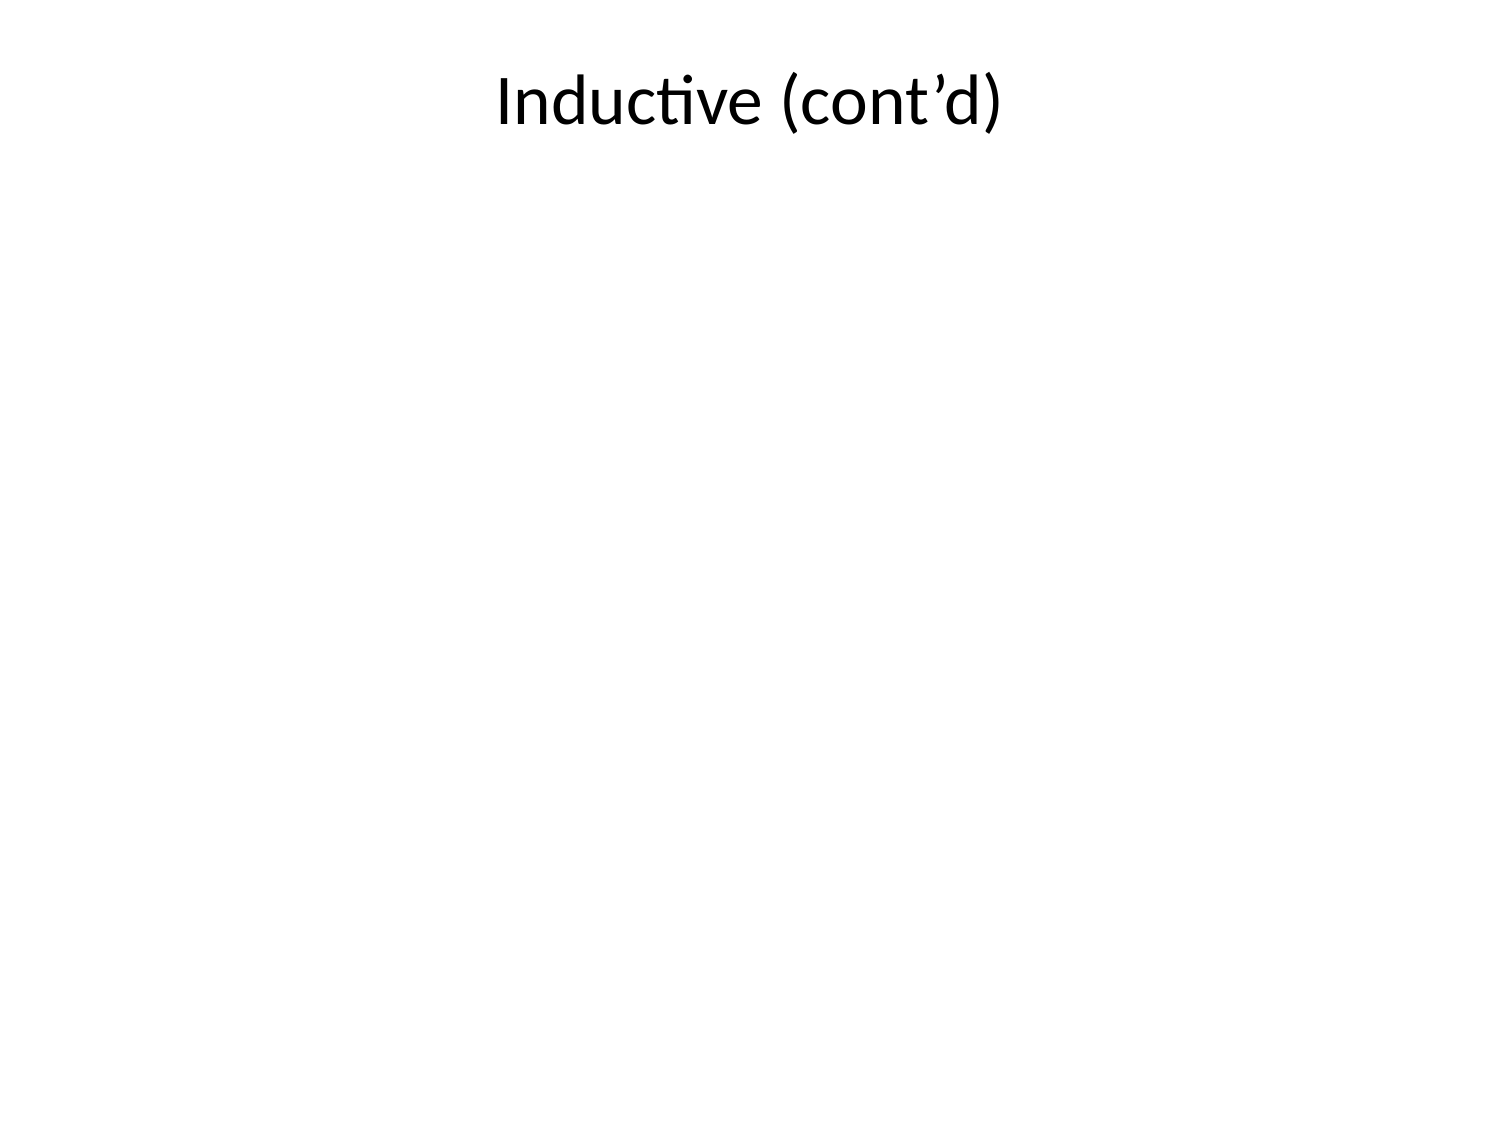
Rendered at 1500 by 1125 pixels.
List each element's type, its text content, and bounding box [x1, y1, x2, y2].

title Inductive (cont’d) [75, 45, 1425, 233]
